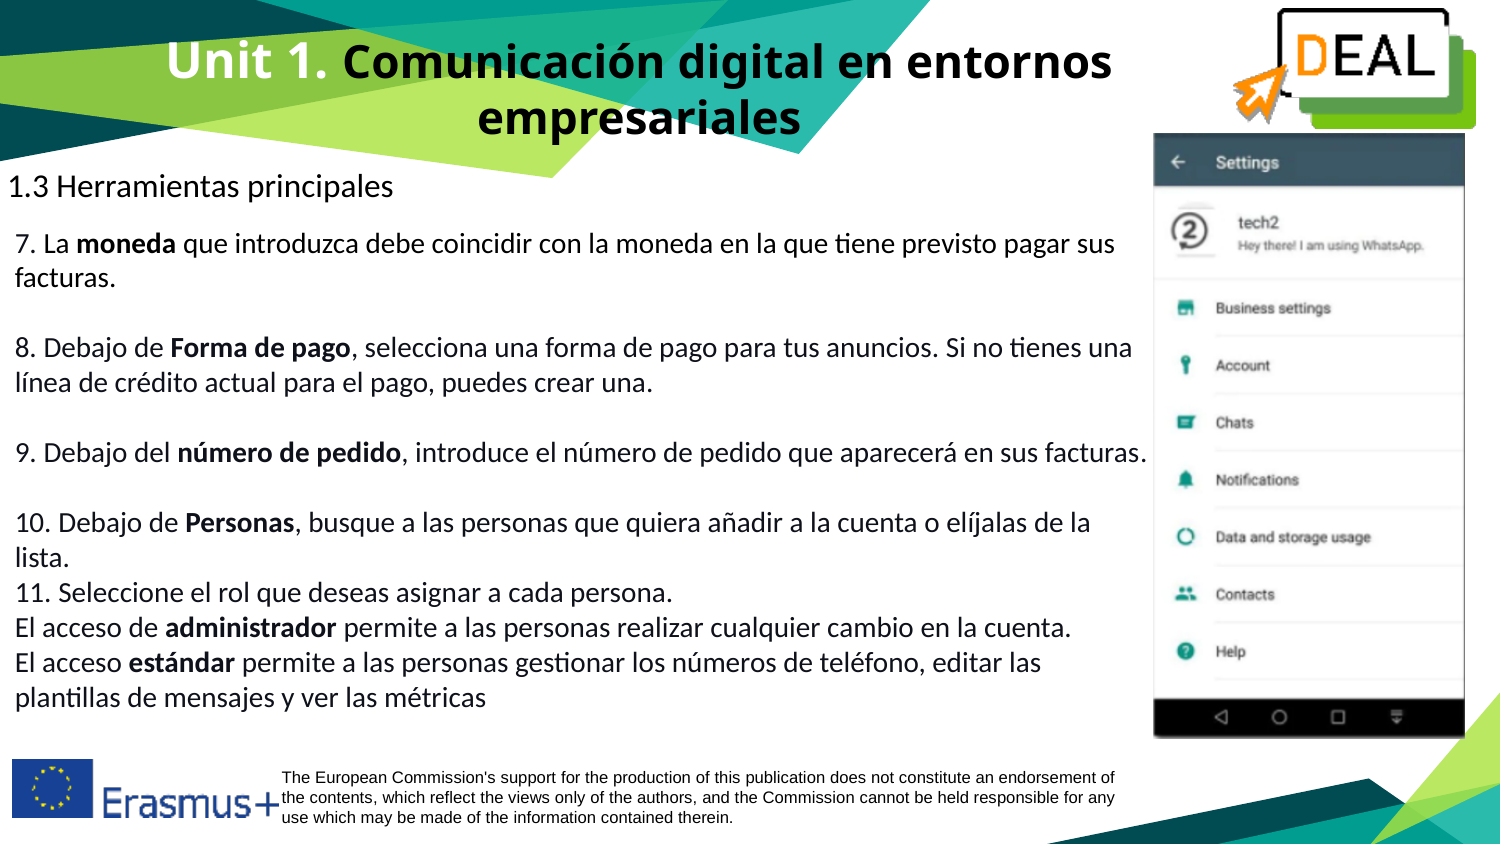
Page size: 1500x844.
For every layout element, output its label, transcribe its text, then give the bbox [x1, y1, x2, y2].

picture [1152, 132, 1465, 739]
text_box 7. La moneda que introduzca debe coincidir con la moneda en la que tiene previsto pagar sus facturas. 8. Debajo de Forma de pago, selecciona una forma de pago para tus anuncios. Si no tienes una línea de crédito actual para el pago, puedes crear una. 9. Debajo del número de pedido, introduce el número de pedido que aparecerá en sus facturas. 10. Debajo de Personas, busque a las personas que quiera añadir a la cuenta o elíjalas de la lista. 11. Seleccione el rol que deseas asignar a cada persona. El acceso de administrador permite a las personas realizar cualquier cambio en la cuenta. El acceso estándar permite a las personas gestionar los números de teléfono, editar las plantillas de mensajes y ver las métricas [0, 216, 1163, 756]
list 1.3 Herramientas principales [0, 148, 658, 216]
picture [12, 759, 279, 818]
title Unit 1. Comunicación digital en entornos empresariales [4, 13, 1275, 104]
picture [1232, 8, 1476, 129]
